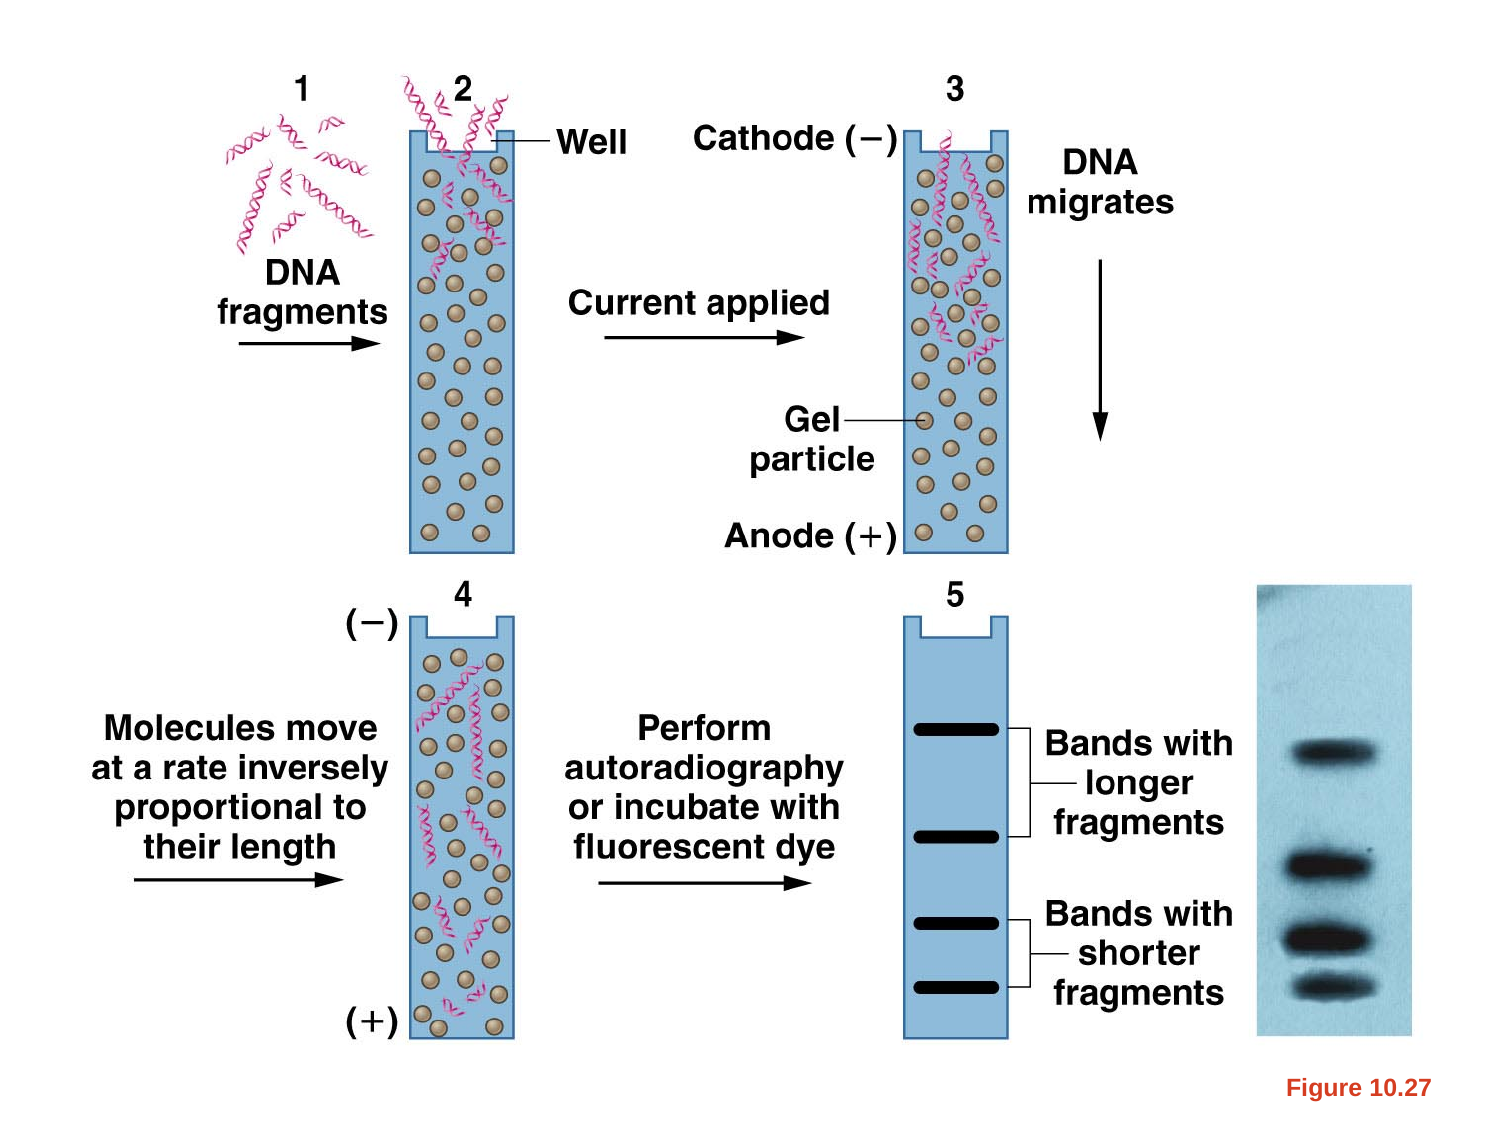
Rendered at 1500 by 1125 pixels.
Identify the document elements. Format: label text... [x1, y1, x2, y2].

picture [63, 49, 1437, 1051]
text_box Figure 10.27 [1012, 1064, 1500, 1109]
